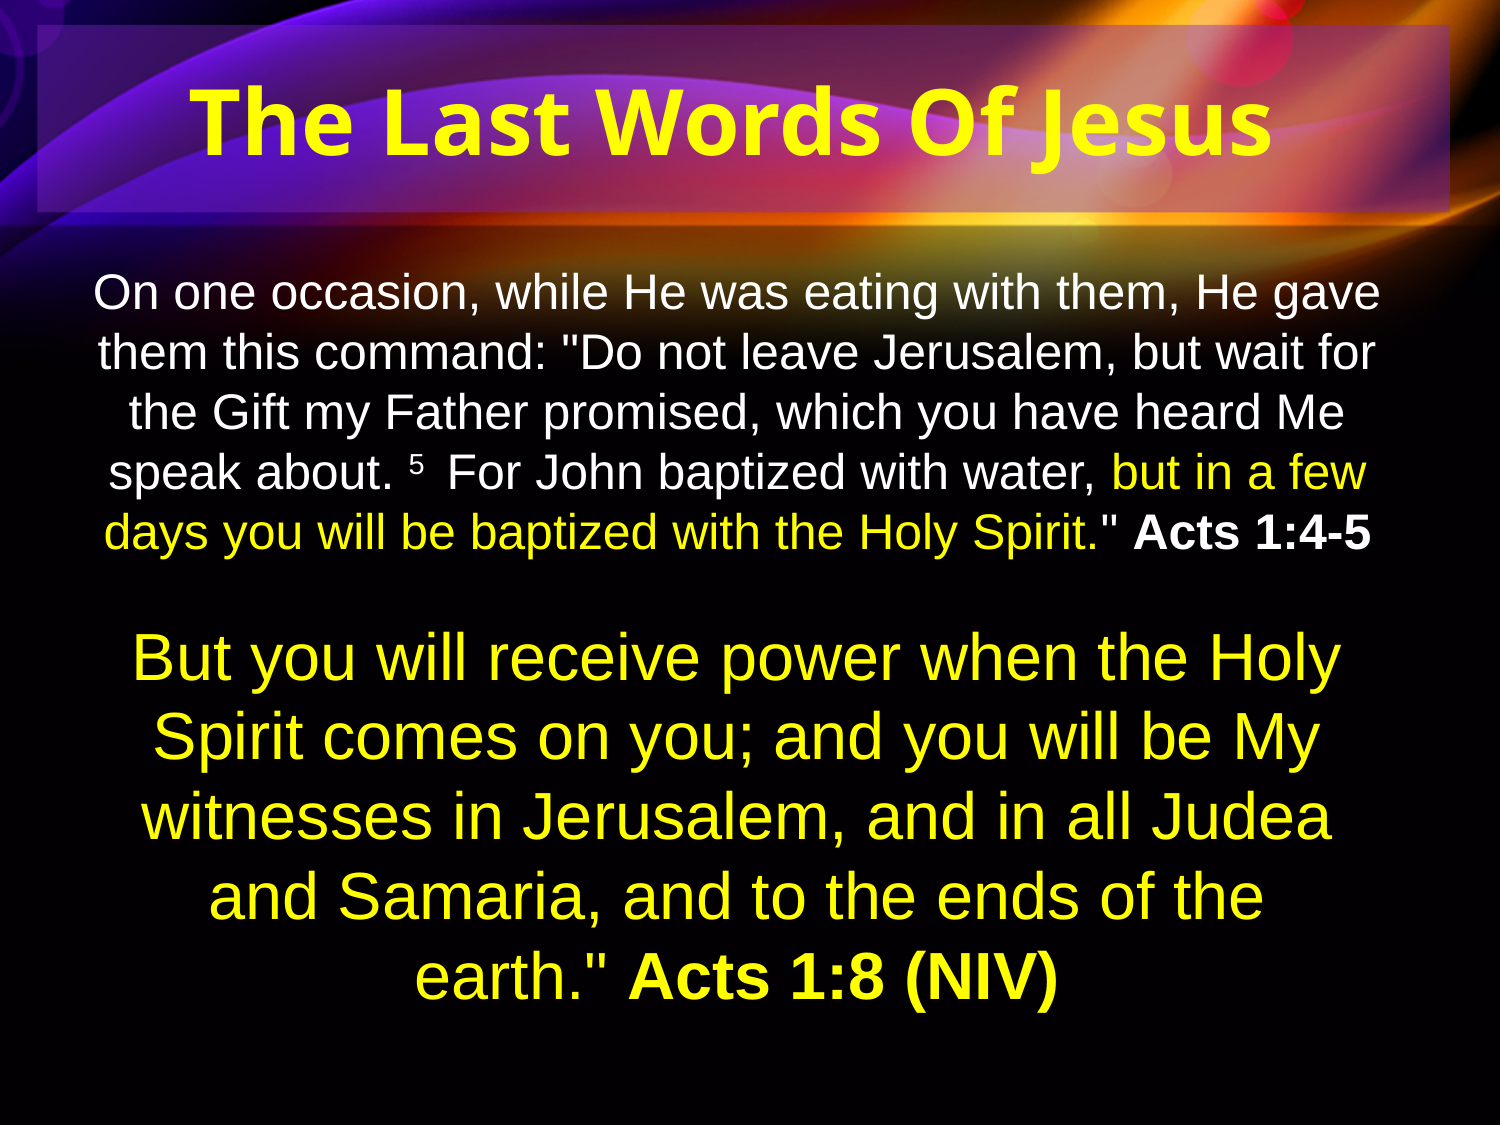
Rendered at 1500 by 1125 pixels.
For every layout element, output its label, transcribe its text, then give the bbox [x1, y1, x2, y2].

text_box But you will receive power when the Holy Spirit comes on you; and you will be My witnesses in Jerusalem, and in all Judea and Samaria, and to the ends of the earth." Acts 1:8 (NIV) [87, 605, 1388, 1021]
picture [0, 0, 1500, 1125]
text_box The Last Words Of Jesus [37, 24, 1450, 213]
text_box On one occasion, while He was eating with them, He gave them this command: "Do not leave Jerusalem, but wait for the Gift my Father promised, which you have heard Me speak about. 5 For John baptized with water, but in a few days you will be baptized with the Holy Spirit." Acts 1:4-5 [50, 251, 1425, 567]
